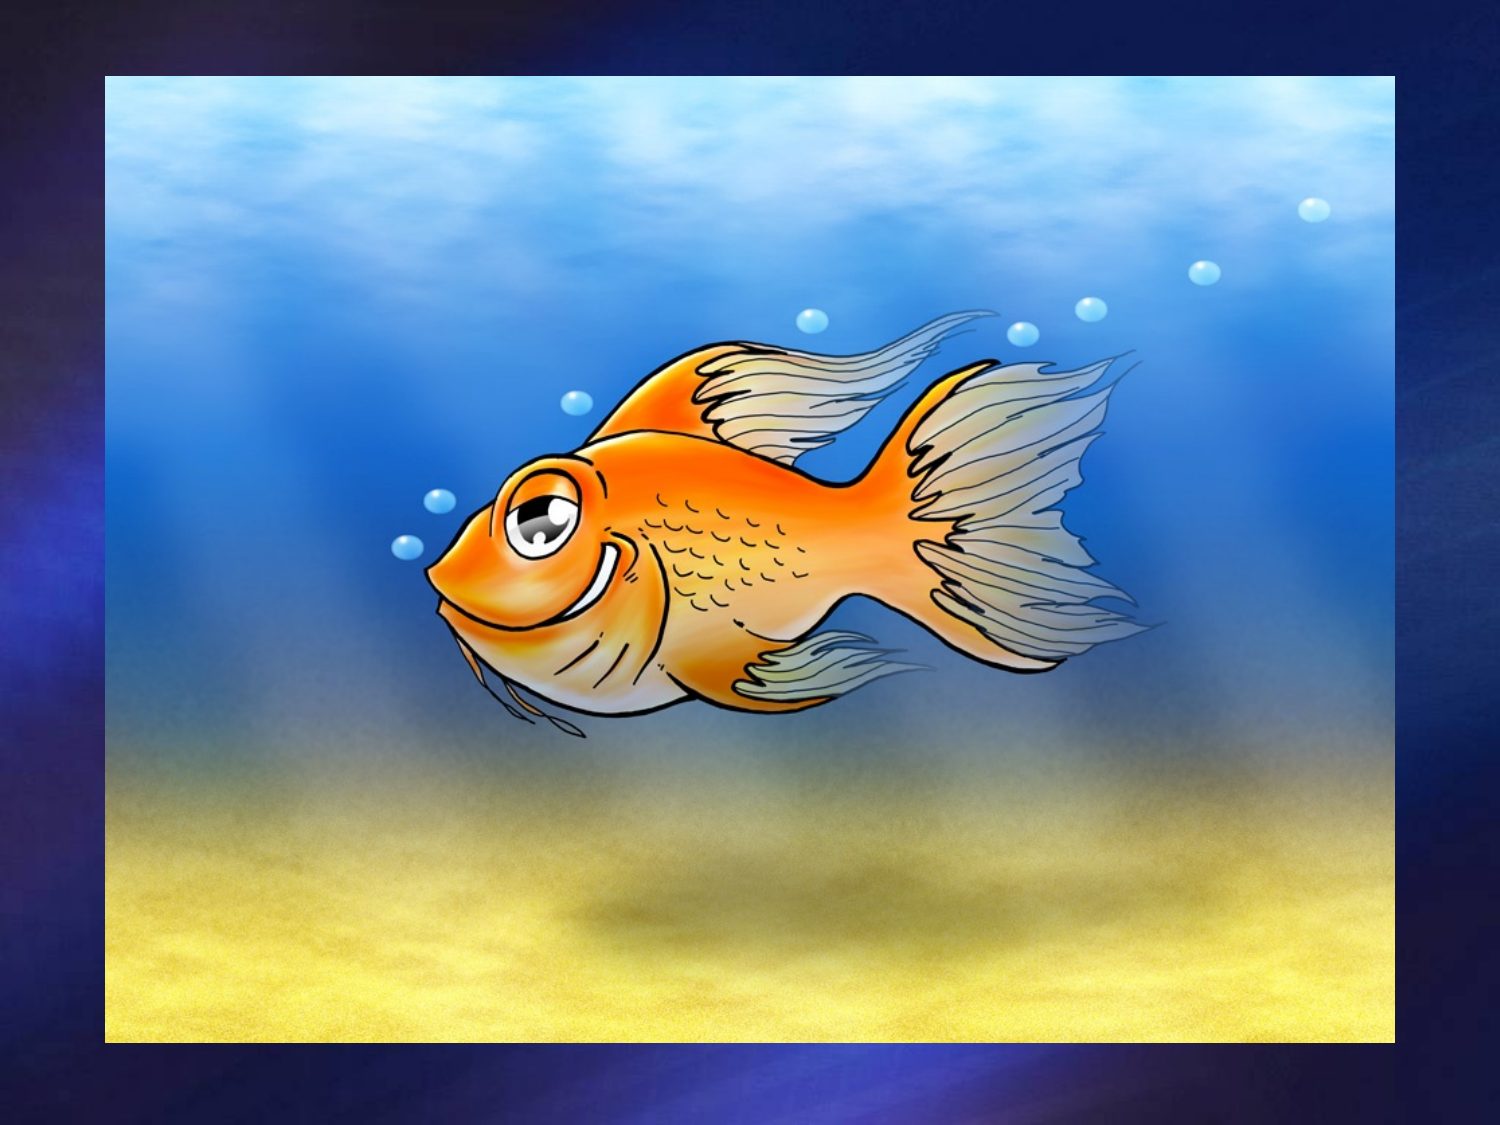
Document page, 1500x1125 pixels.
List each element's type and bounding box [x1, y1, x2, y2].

picture [0, 0, 1500, 1125]
list [105, 75, 1395, 1044]
